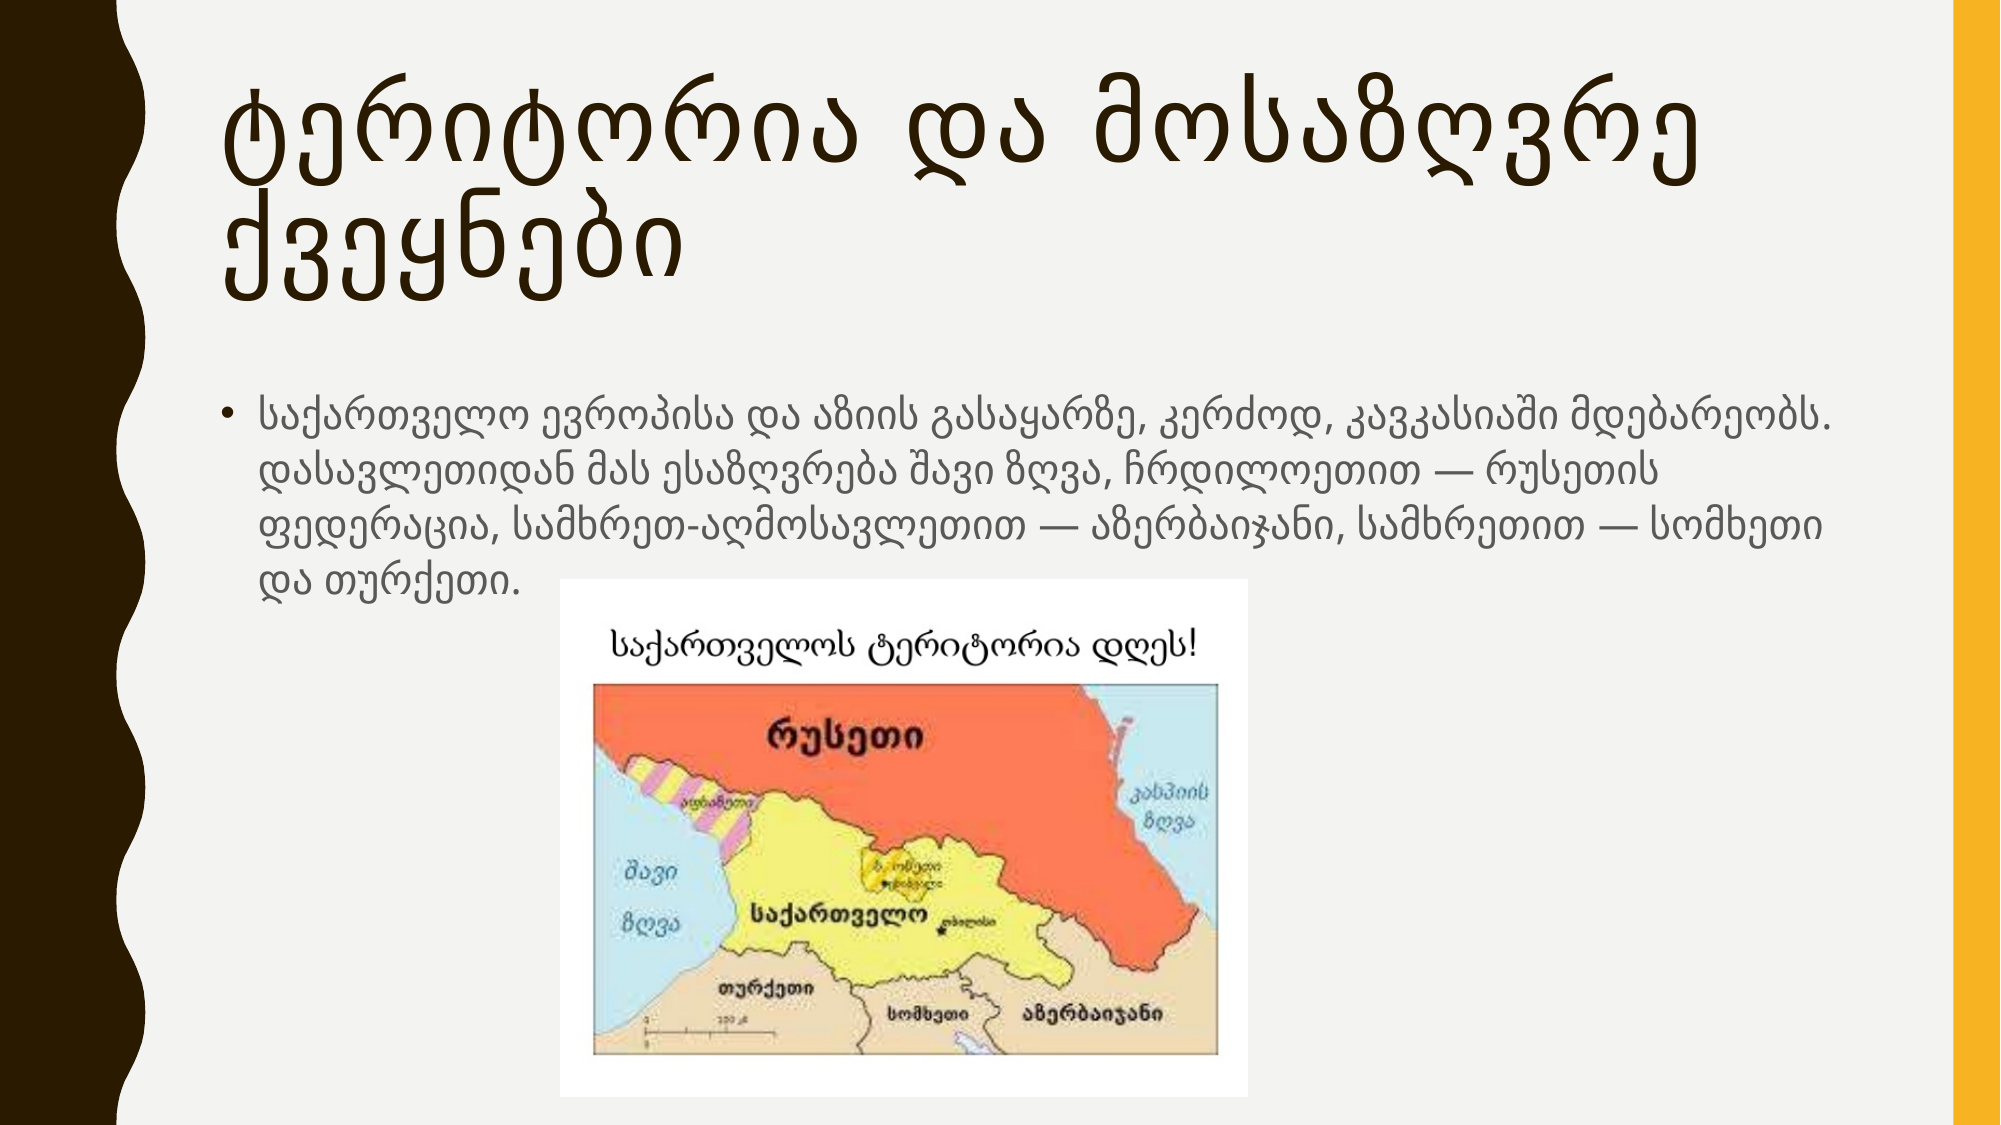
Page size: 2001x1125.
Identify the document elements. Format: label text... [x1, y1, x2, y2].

picture [560, 579, 1248, 1097]
title ტერიტორია და მოსაზღვრე ქვეყნები [205, 62, 1875, 308]
list საქართველო ევროპისა და აზიის გასაყარზე, კერძოდ, კავკასიაში მდებარეობს. დასავლეთიდან მას ესაზღვრება შავი ზღვა, ჩრდილოეთით — რუსეთის ფედერაცია, სამხრეთ-აღმოსავლეთით — აზერბაიჯანი, სამხრეთით — სომხეთი და თურქეთი. [205, 375, 1875, 965]
